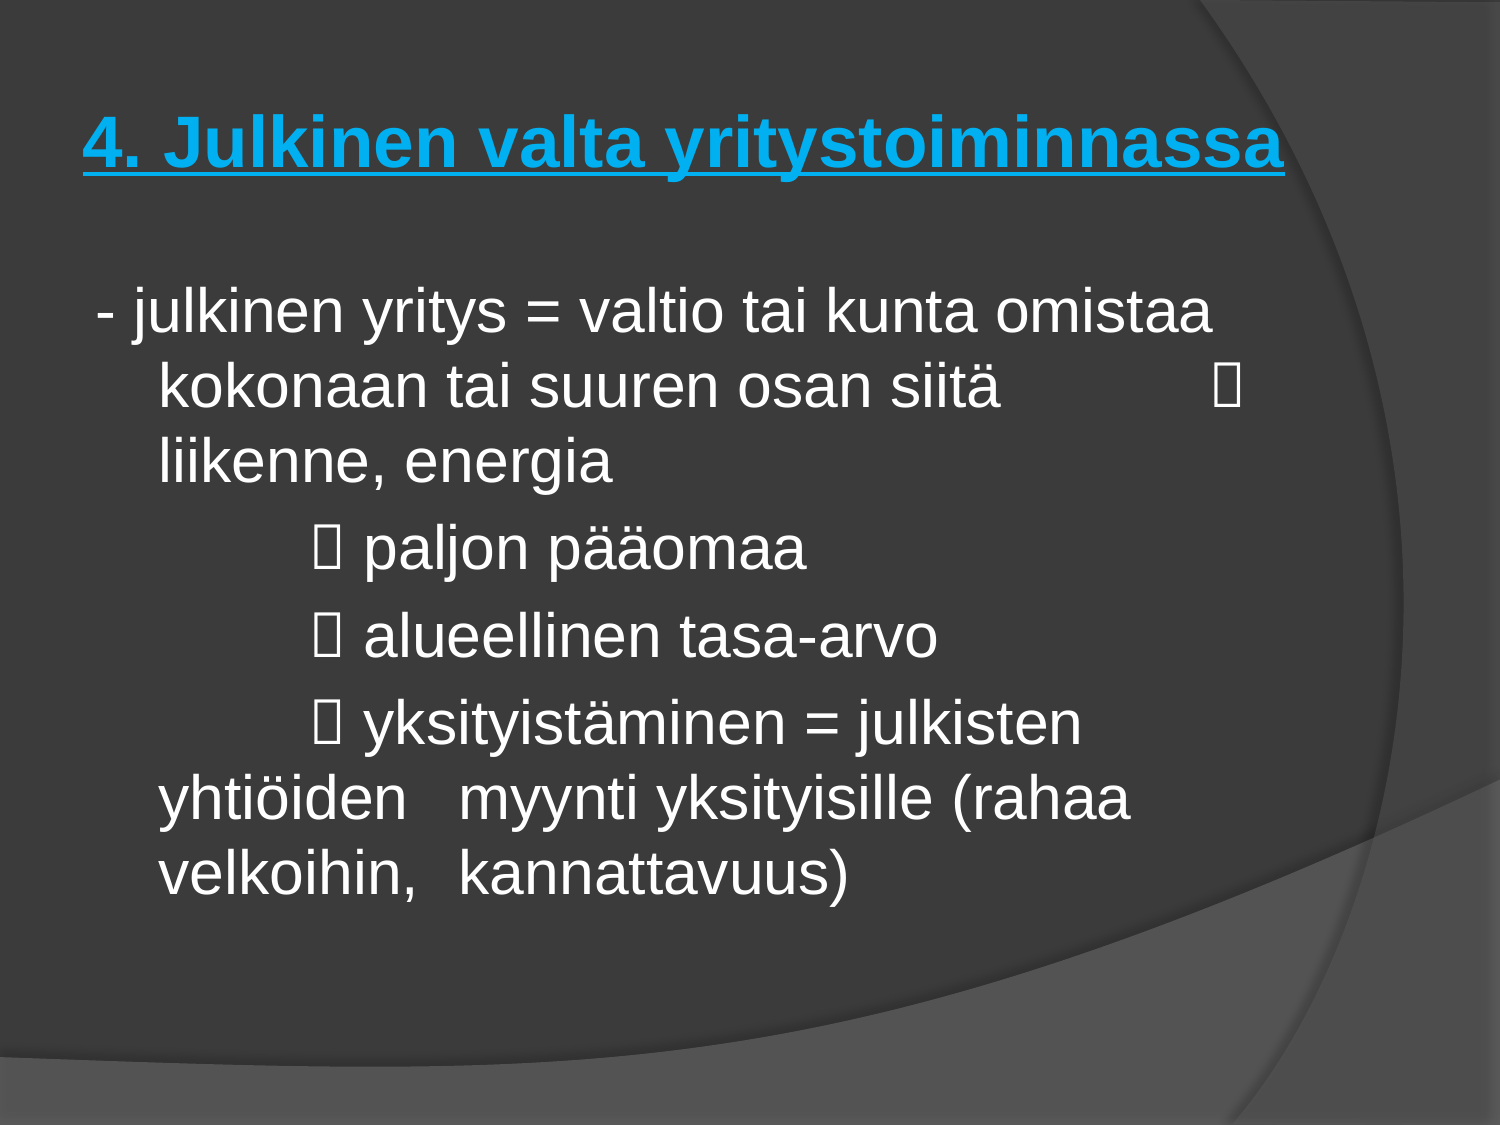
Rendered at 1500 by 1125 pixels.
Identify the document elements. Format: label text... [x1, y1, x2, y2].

title 4. Julkinen valta yritystoiminnassa [75, 45, 1300, 233]
list - julkinen yritys = valtio tai kunta omistaa kokonaan tai suuren osan siitä  liikenne, energia  paljon pääomaa  alueellinen tasa-arvo  yksityistäminen = julkisten yhtiöiden myynti yksityisille (rahaa velkoihin, kannattavuus) [75, 262, 1300, 1005]
